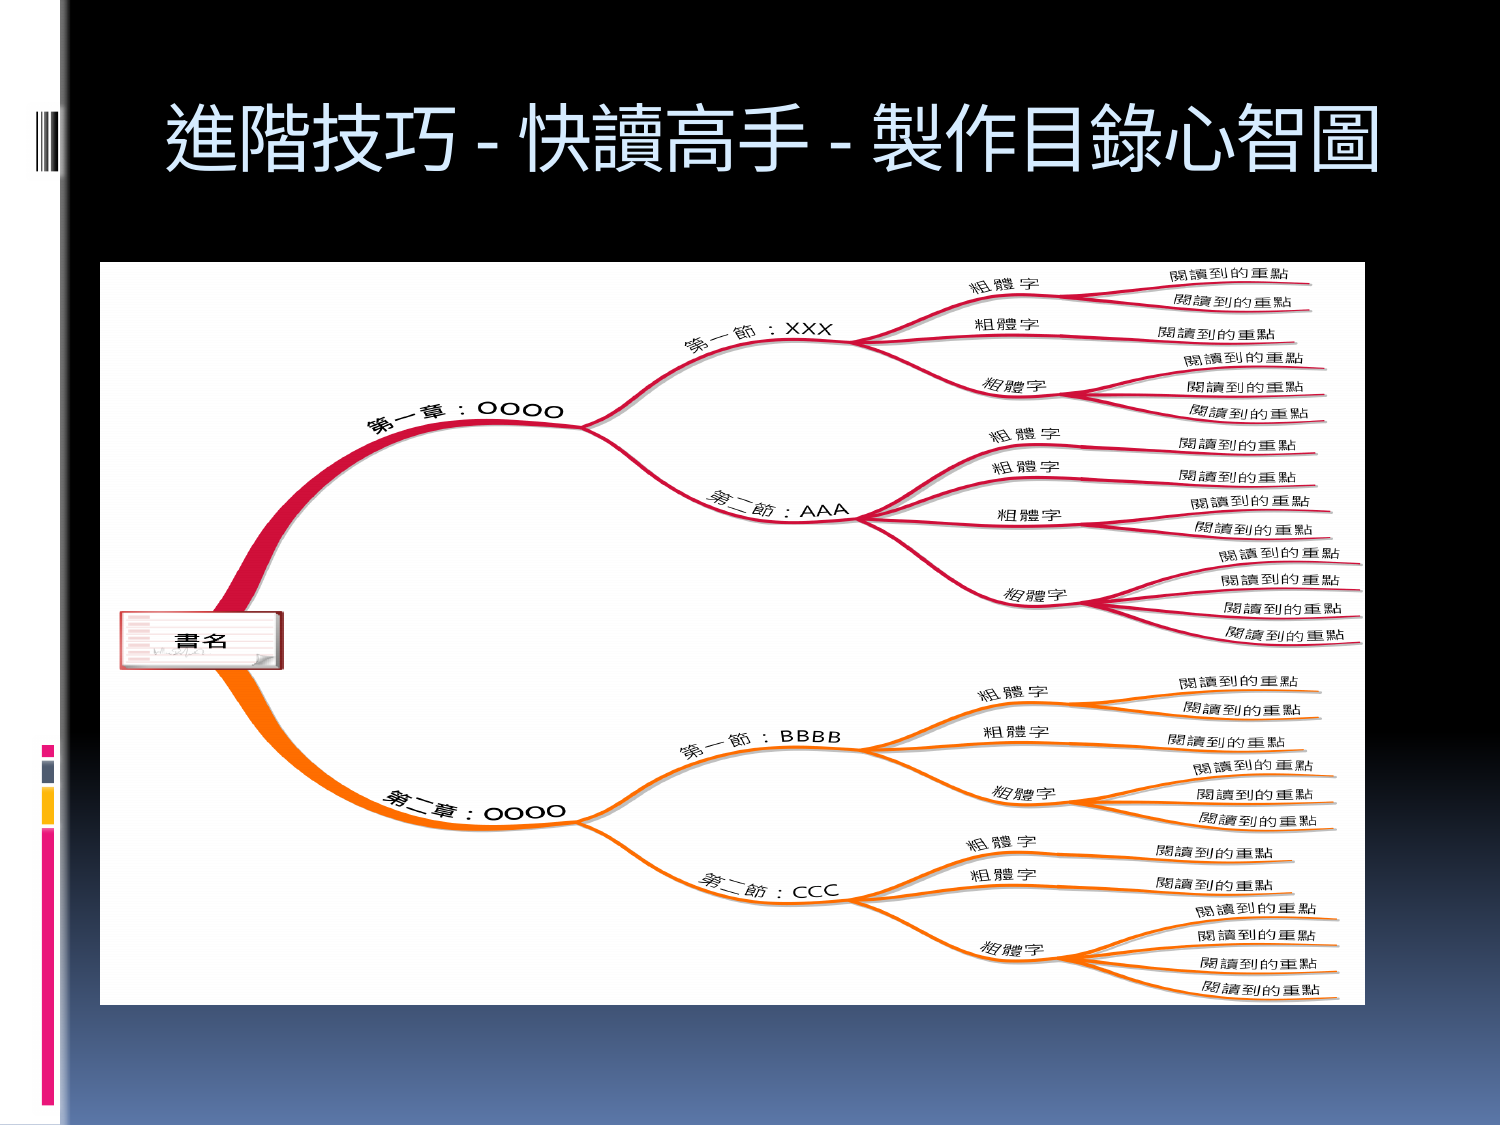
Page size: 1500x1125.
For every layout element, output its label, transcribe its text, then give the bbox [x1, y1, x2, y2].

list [99, 261, 1365, 1006]
title 進階技巧-快讀高手-製作目錄心智圖 [150, 83, 1425, 234]
